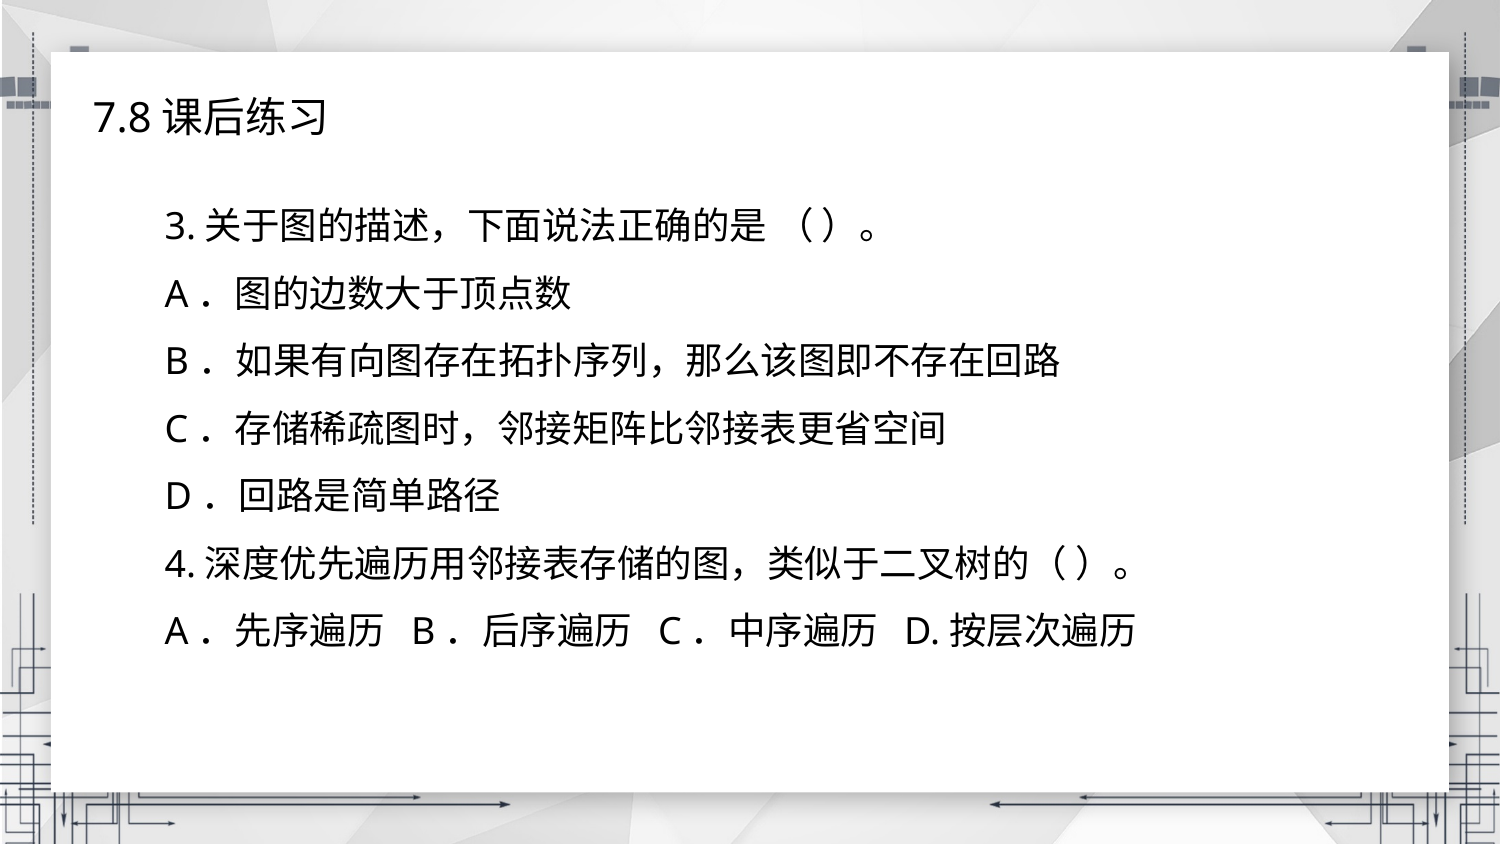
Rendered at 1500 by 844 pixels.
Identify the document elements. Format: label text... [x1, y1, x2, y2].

text_box 3.关于图的描述，下面说法正确的是 （ ）。 A．图的边数大于顶点数 B．如果有向图存在拓扑序列，那么该图即不存在回路 C．存储稀疏图时，邻接矩阵比邻接表更省空间 D．回路是简单路径 4.深度优先遍历用邻接表存储的图，类似于二叉树的（ ）。 A．先序遍历 B．后序遍历 C．中序遍历 D.按层次遍历 [149, 172, 1279, 795]
picture [0, 0, 1500, 844]
text_box 7.8课后练习 [92, 90, 329, 149]
